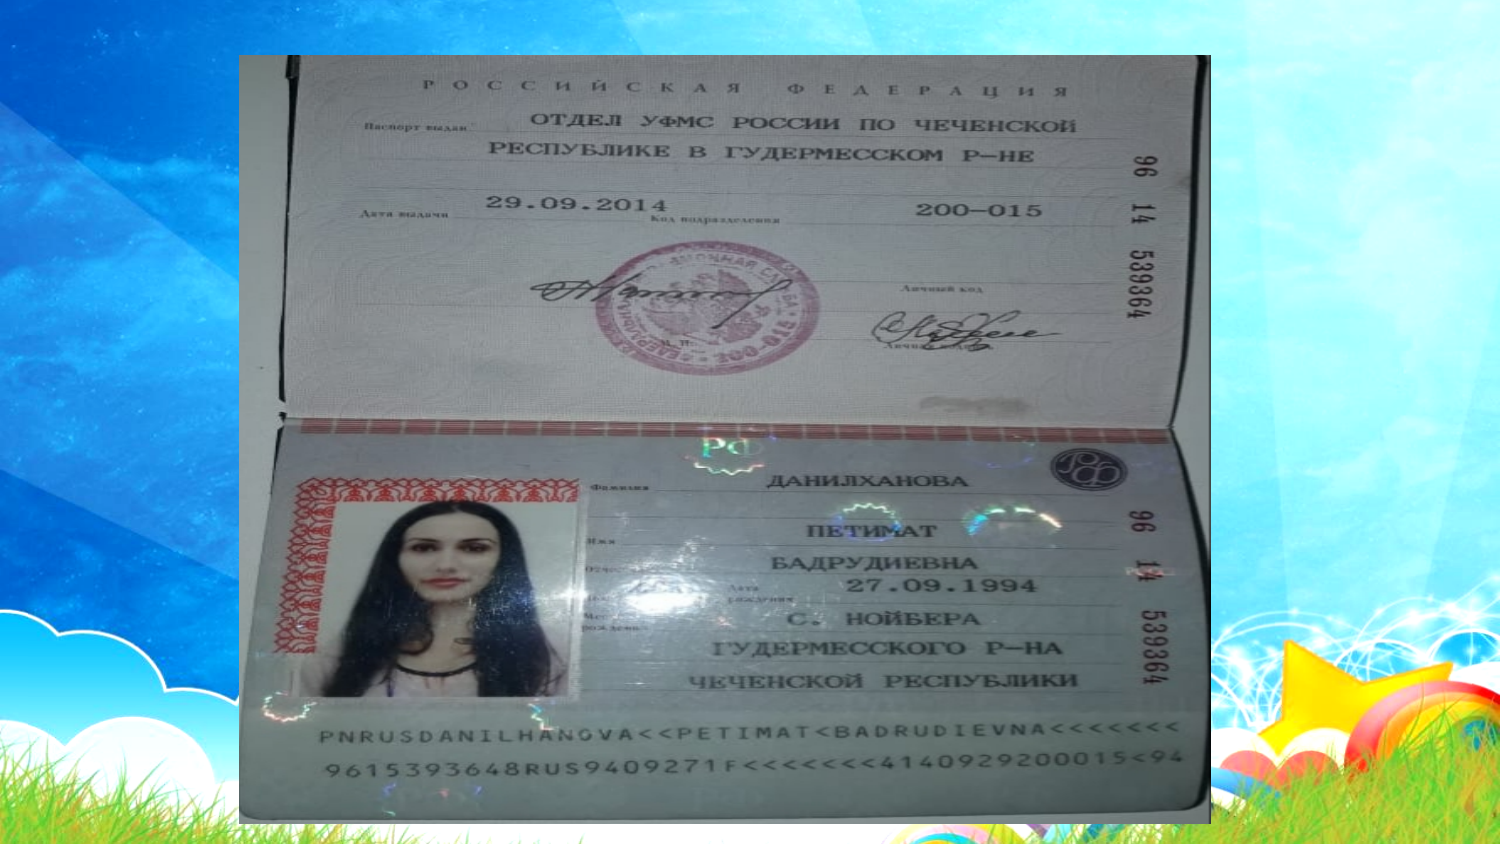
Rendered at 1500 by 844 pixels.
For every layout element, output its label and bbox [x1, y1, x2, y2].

picture [238, 55, 1211, 824]
